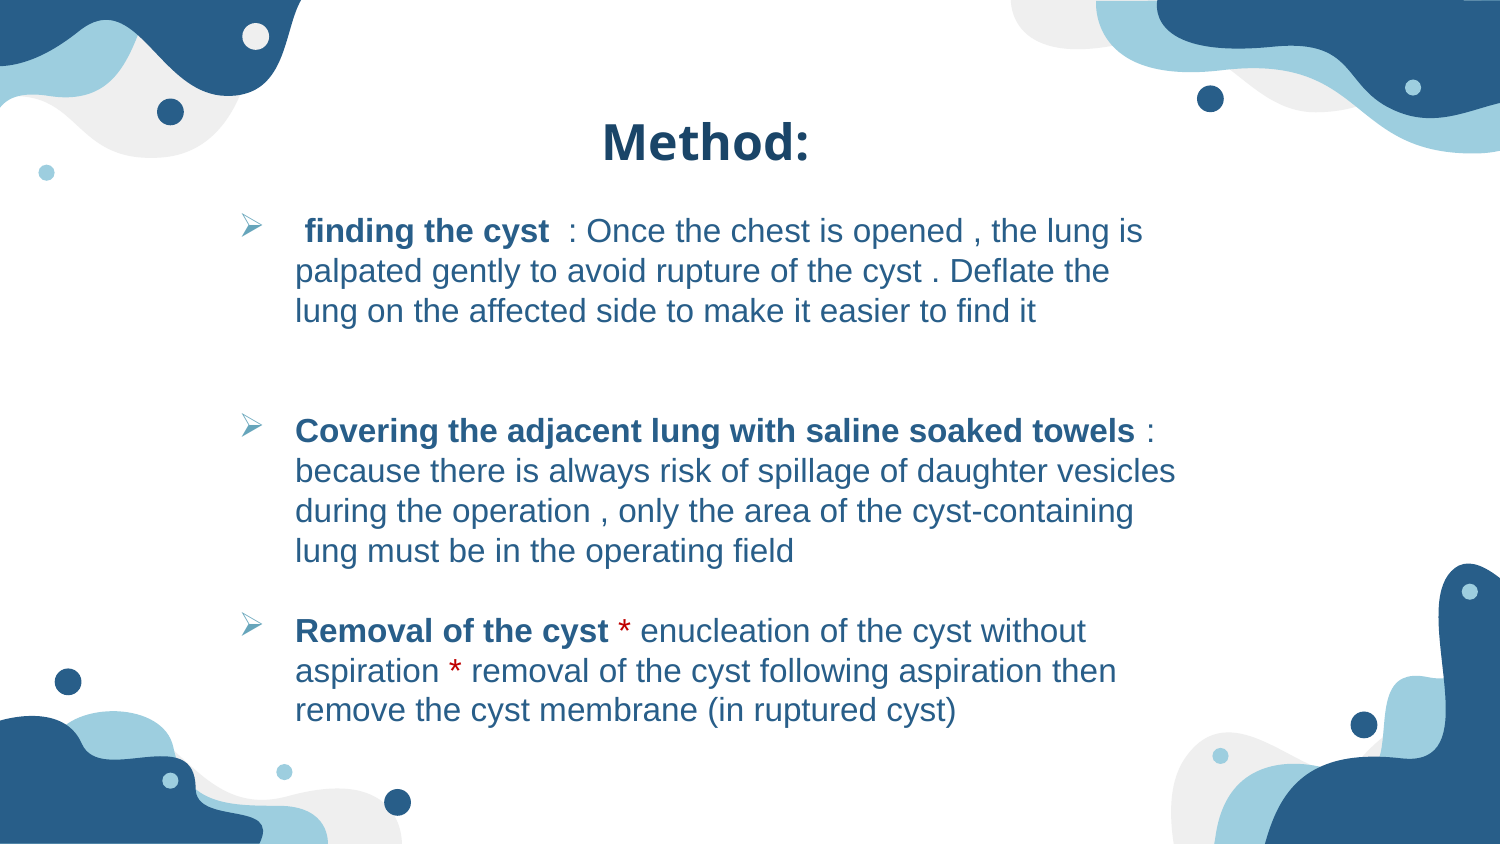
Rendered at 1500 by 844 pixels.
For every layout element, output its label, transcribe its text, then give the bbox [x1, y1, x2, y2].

title Method: [315, 99, 1096, 182]
subtitle finding the cyst : Once the chest is opened , the lung is palpated gently to avoid rupture of the cyst . Deflate the lung on the affected side to make it easier to find it Covering the adjacent lung with saline soaked towels : because there is always risk of spillage of daughter vesicles during the operation , only the area of the cyst-containing lung must be in the operating field Removal of the cyst * enucleation of the cyst without aspiration * removal of the cyst following aspiration then remove the cyst membrane (in ruptured cyst) [205, 194, 1198, 473]
